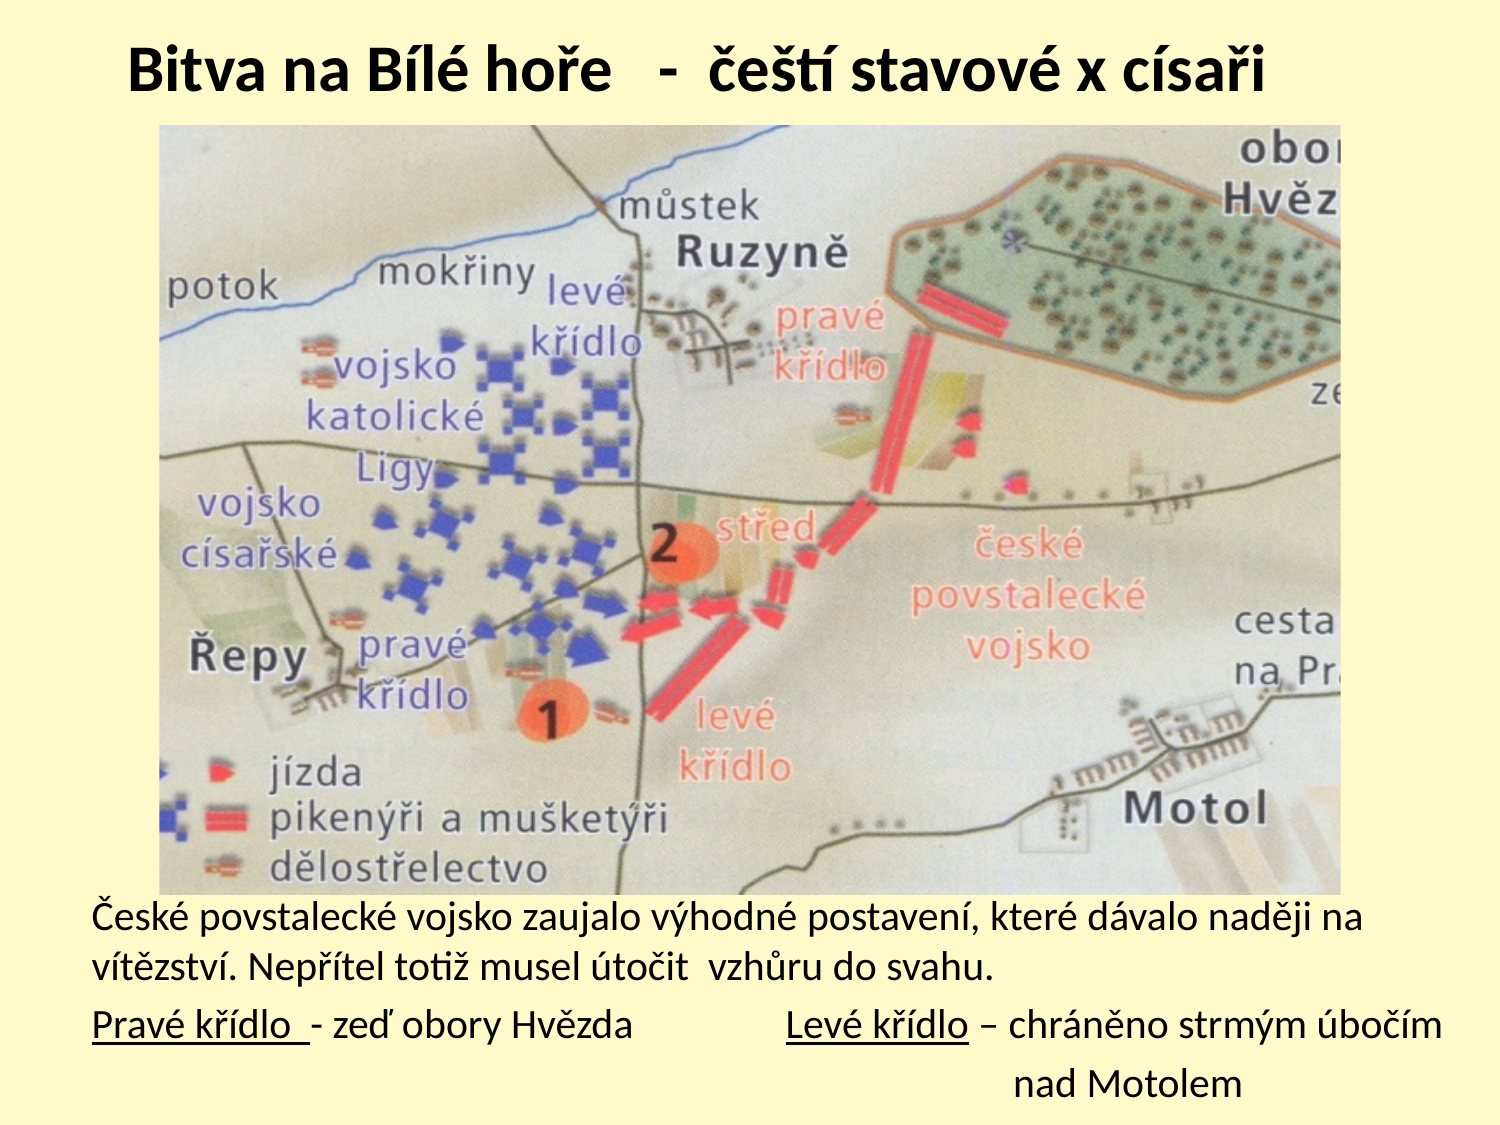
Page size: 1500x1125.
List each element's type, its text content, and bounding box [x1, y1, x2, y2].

list České povstalecké vojsko zaujalo výhodné postavení, které dávalo naději na vítězství. Nepřítel totiž musel útočit vzhůru do svahu. Pravé křídlo - zeď obory Hvězda Levé křídlo – chráněno strmým úbočím nad Motolem [76, 881, 1459, 1106]
title Bitva na Bílé hoře - čeští stavové x císaři [112, 19, 1400, 113]
picture [159, 125, 1341, 896]
